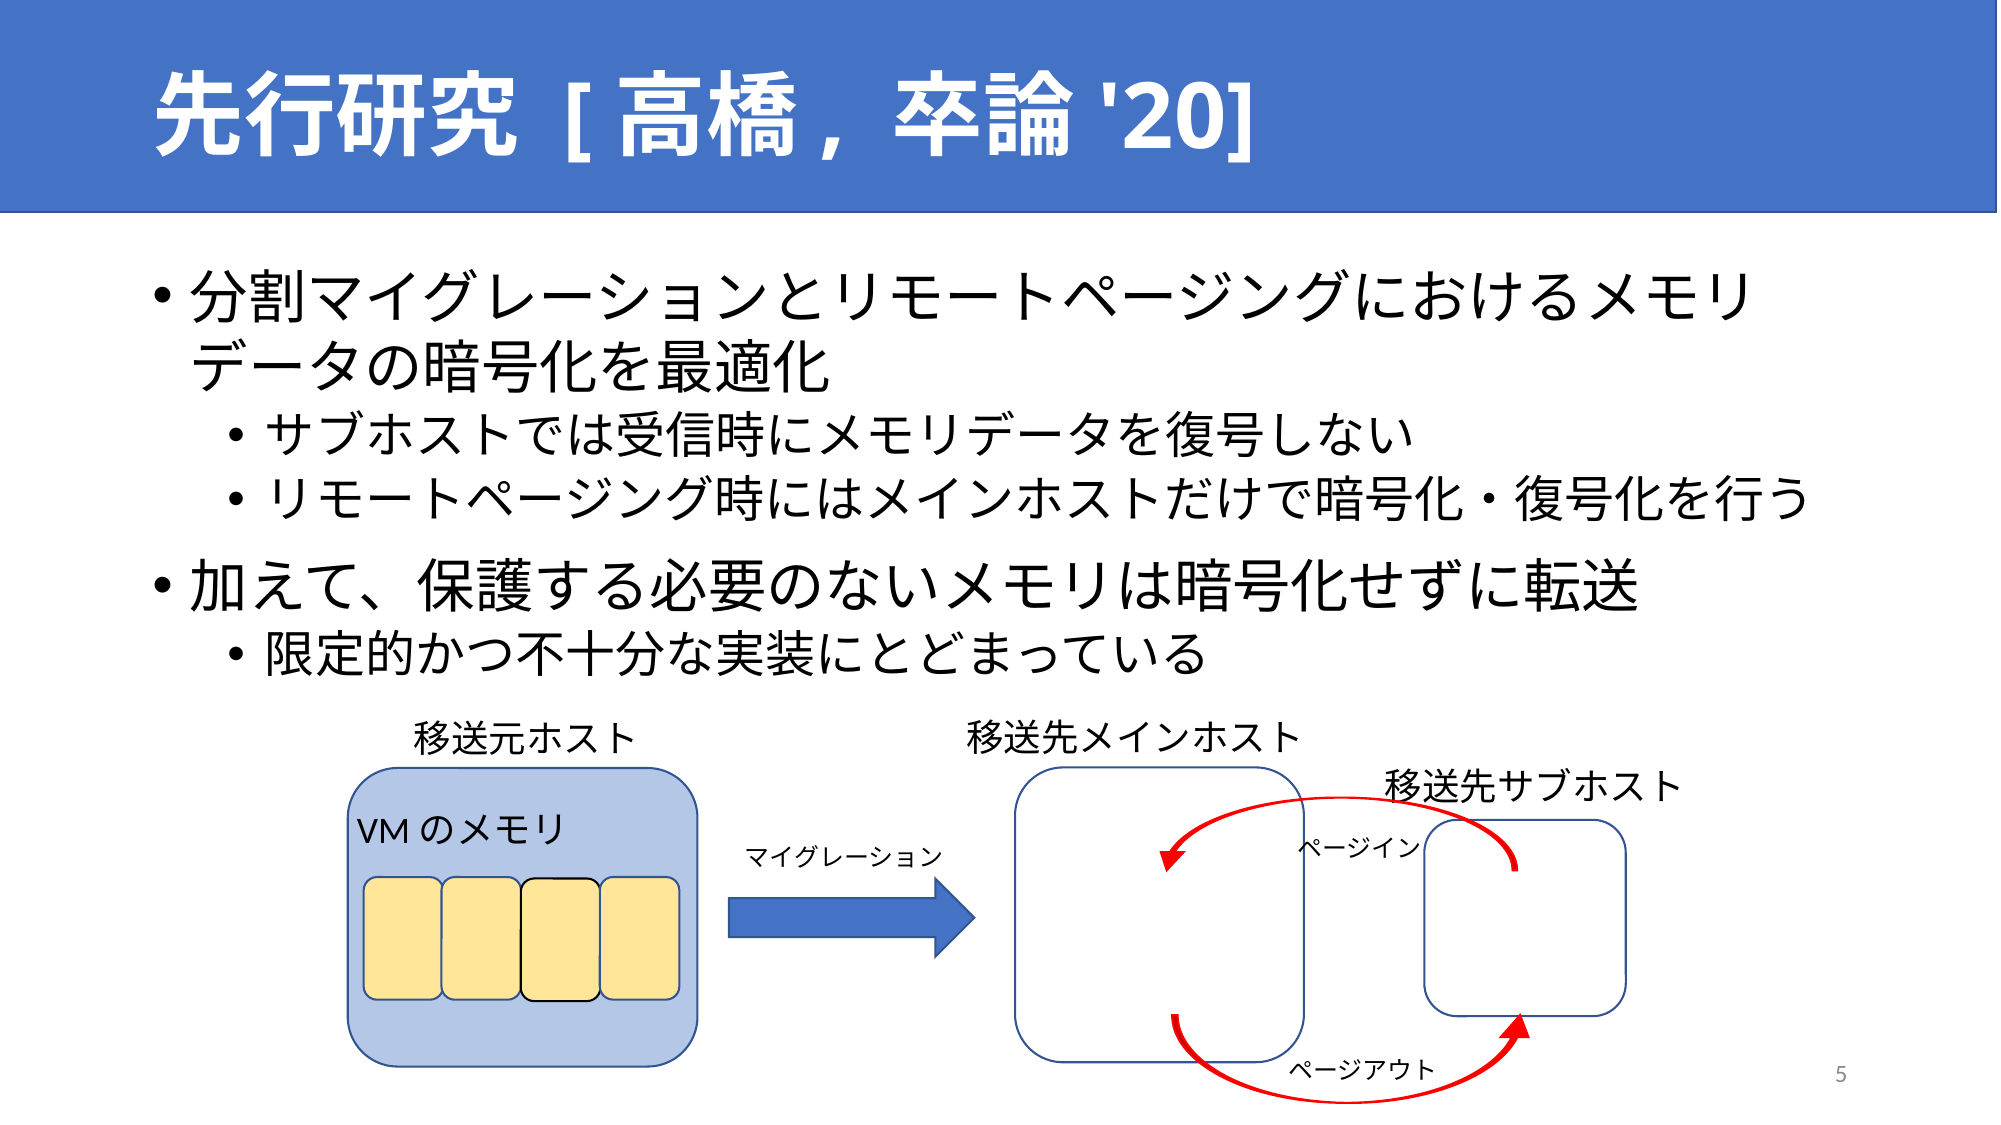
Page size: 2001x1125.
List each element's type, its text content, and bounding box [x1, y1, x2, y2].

text_box ページイン [1282, 825, 1458, 870]
text_box [727, 879, 976, 960]
text_box [1014, 767, 1305, 1064]
text_box マイグレーション [730, 833, 963, 879]
text_box VMのメモリ [342, 798, 584, 859]
text_box [1423, 818, 1627, 1018]
text_box [1453, 1013, 1530, 1087]
text_box 移送先メインホスト [951, 706, 1369, 767]
text_box 移送先サブホスト [1370, 755, 1700, 815]
list 分割マイグレーションとリモートページングにおけるメモリデータの暗号化を最適化 サブホストでは受信時にメモリデータを復号しない リモートページング時にはメインホストだけで暗号化・復号化を行う 加えて、保護する必要のないメモリは暗号化せずに転送 限定的かつ不十分な実装にとどまっている [137, 252, 1863, 1014]
title 先行研究 [高橋, 卒論'20] [137, 11, 1863, 227]
text_box ページアウト [1273, 1046, 1453, 1092]
text_box [519, 877, 600, 1003]
text_box [598, 875, 681, 1001]
text_box [1159, 796, 1519, 873]
slide_number 5 [1412, 1042, 1863, 1103]
text_box [440, 875, 521, 1001]
text_box 移送元ホスト [399, 707, 657, 768]
text_box [362, 875, 442, 1001]
text_box [1170, 1014, 1438, 1104]
text_box [346, 766, 699, 1068]
